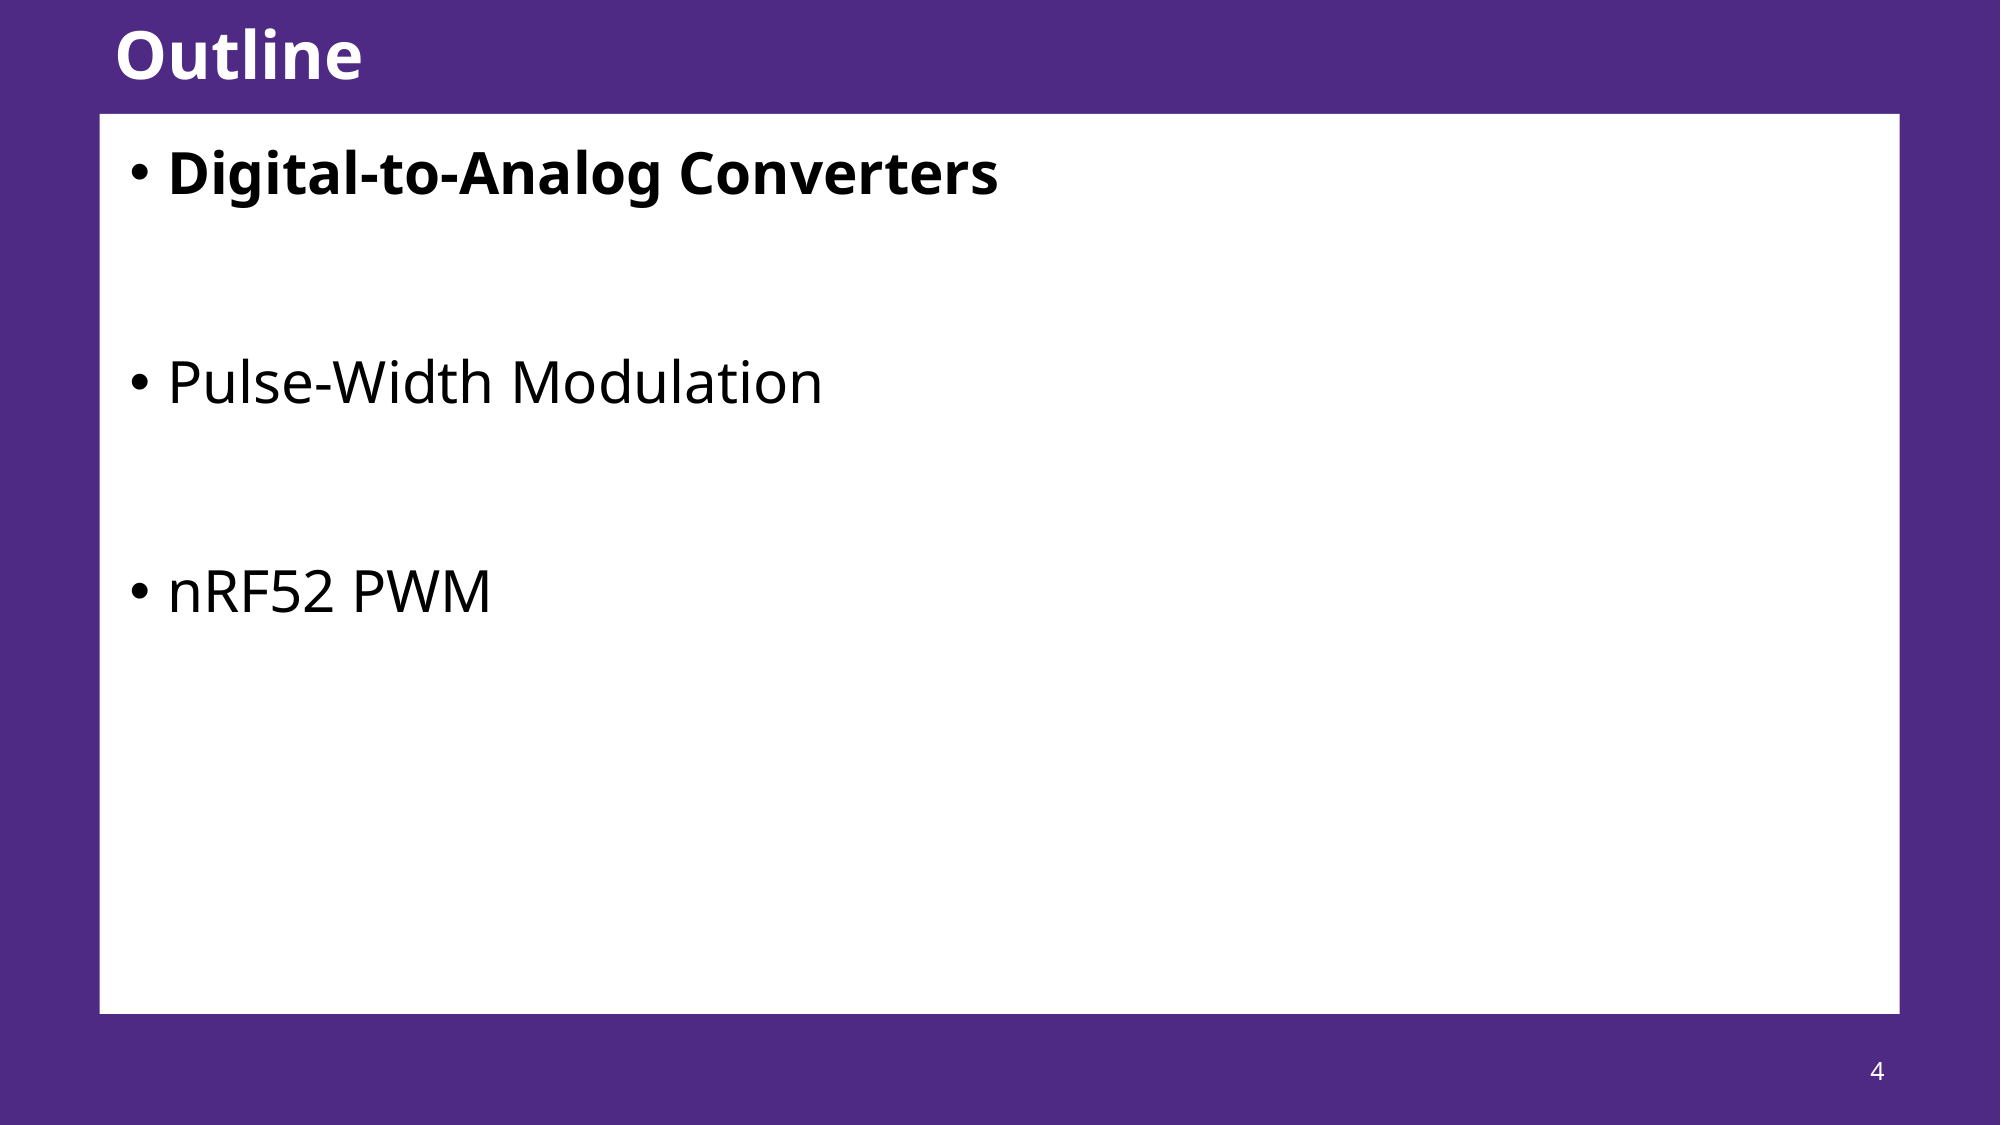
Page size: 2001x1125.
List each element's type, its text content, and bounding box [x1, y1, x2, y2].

list Digital-to-Analog Converters Pulse-Width Modulation nRF52 PWM [99, 114, 1900, 1014]
title Outline [99, 1, 1900, 114]
slide_number 4 [1749, 1042, 1900, 1103]
